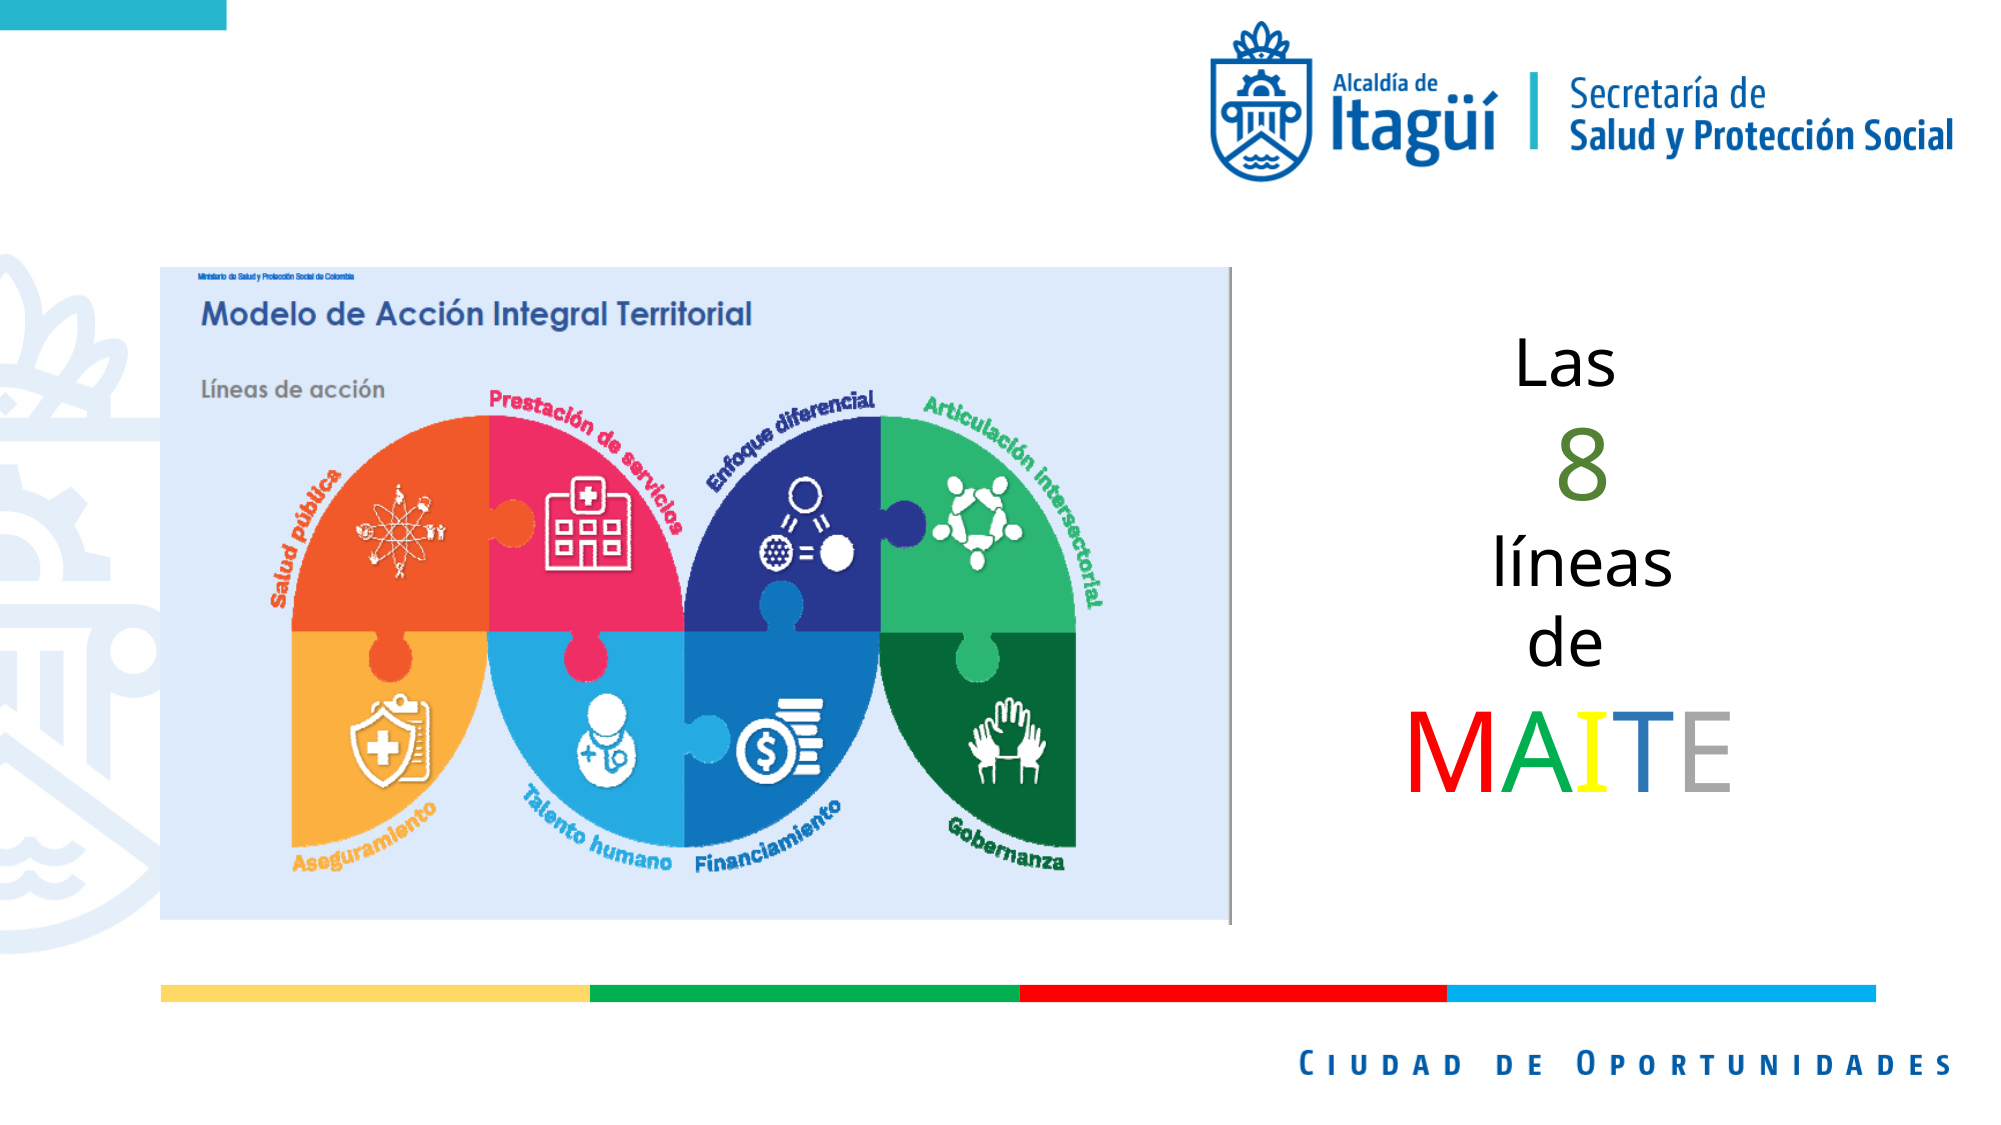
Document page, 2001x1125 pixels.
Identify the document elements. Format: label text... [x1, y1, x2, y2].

picture [0, 0, 2001, 1125]
text_box [1446, 984, 1877, 1003]
text_box [160, 984, 589, 1003]
text_box [589, 984, 1018, 1003]
text_box Las 8 líneas de MAITE [1273, 312, 1893, 913]
text_box [1018, 984, 1446, 1003]
